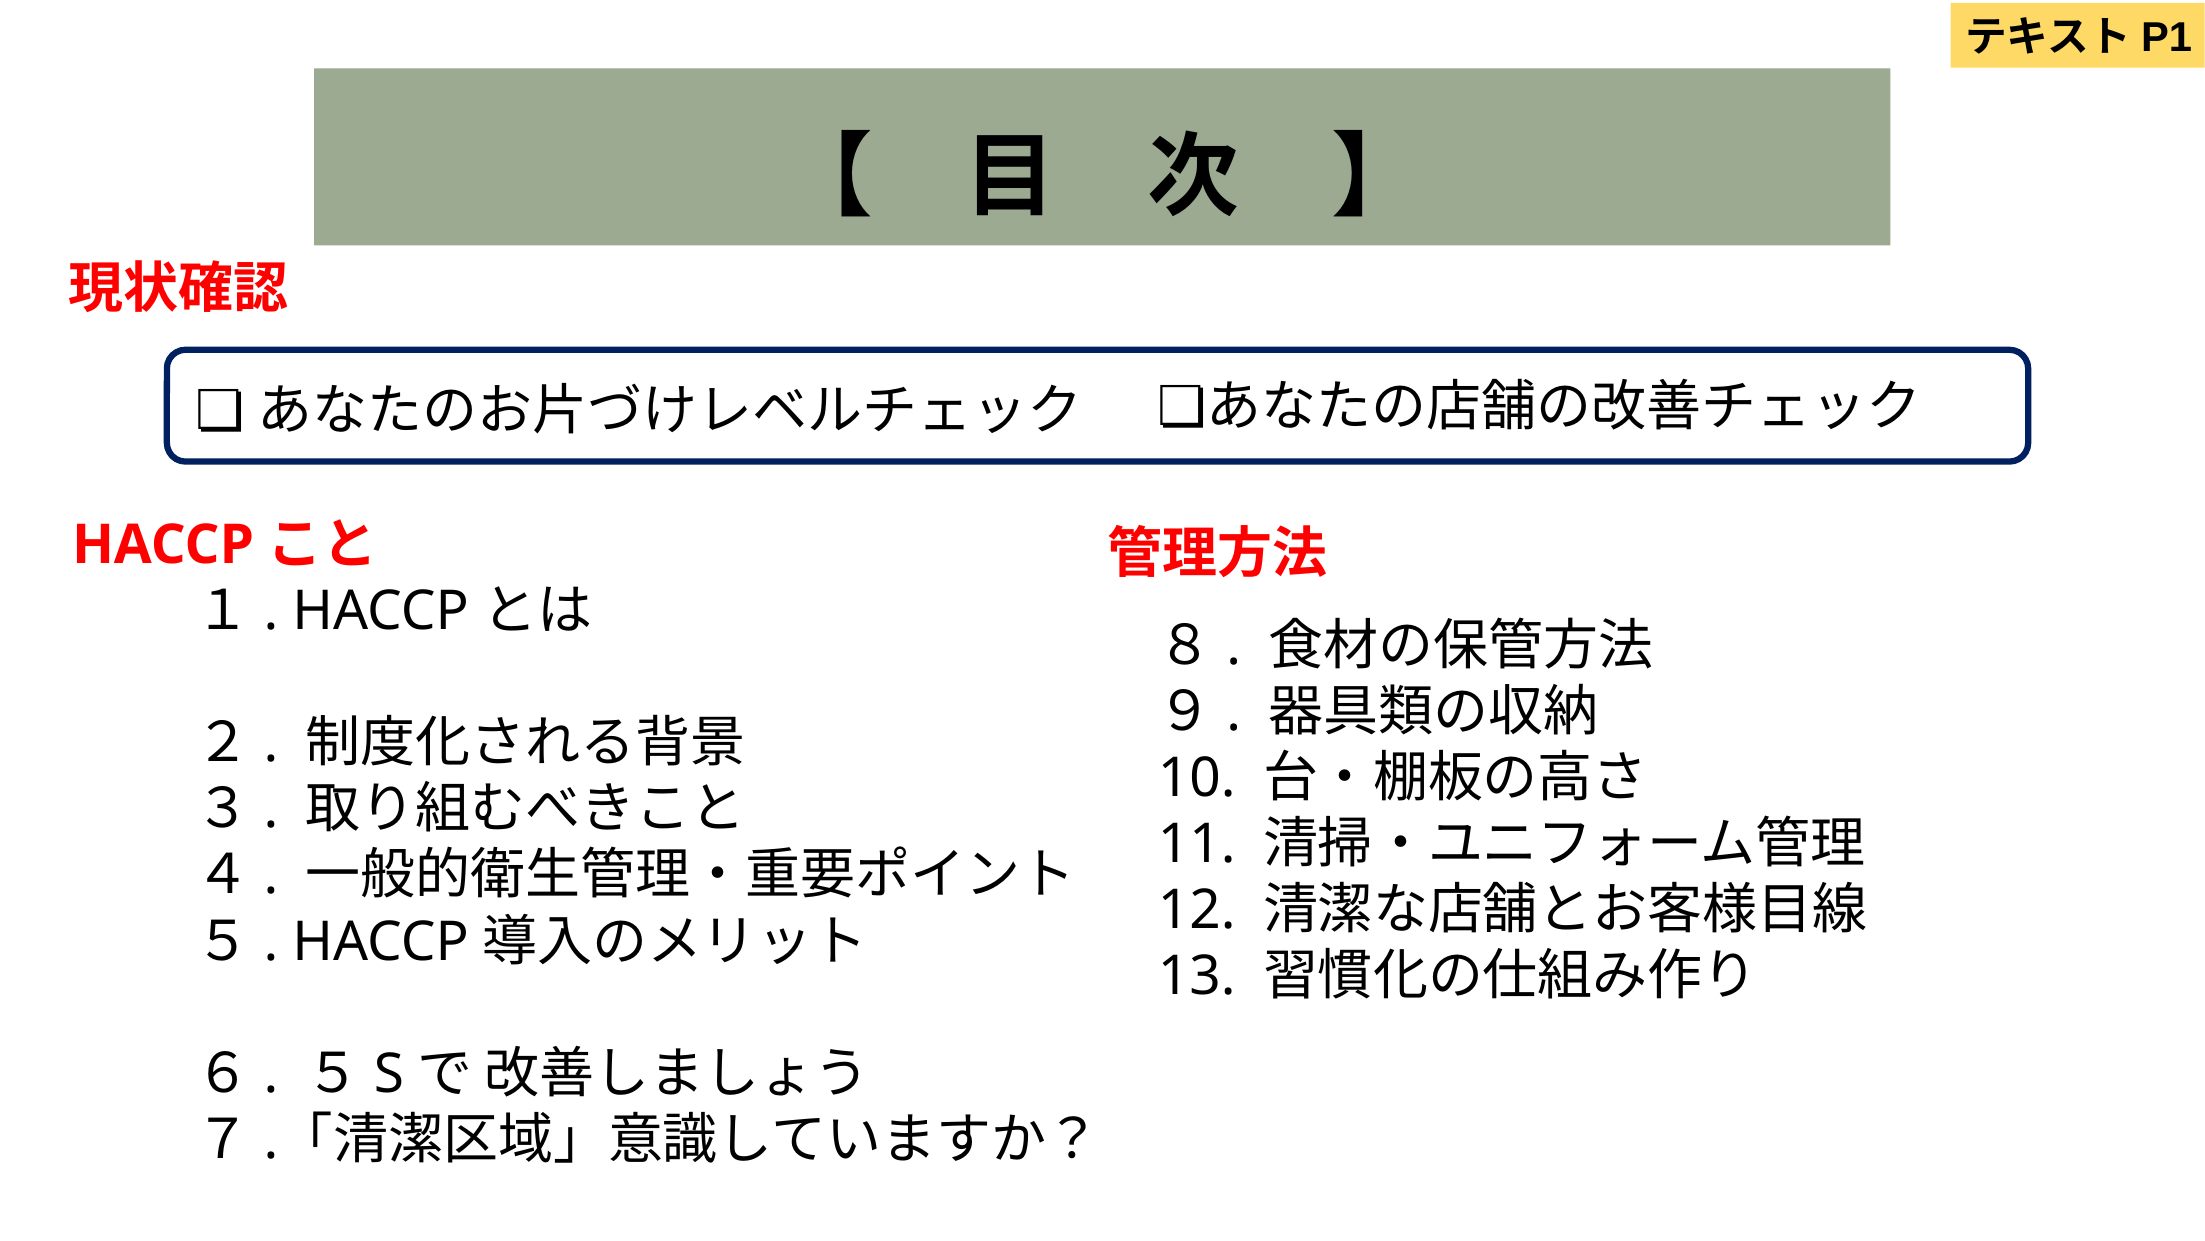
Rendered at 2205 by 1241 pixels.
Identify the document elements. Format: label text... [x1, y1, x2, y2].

text_box 現状確認 [54, 244, 350, 326]
text_box [165, 348, 2028, 462]
text_box テキストP1 [1950, 2, 2205, 68]
text_box [313, 67, 1891, 246]
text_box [180, 362, 2048, 1050]
text_box HACCPこと [57, 500, 180, 582]
text_box 【 目 次 】 [748, 109, 1457, 234]
